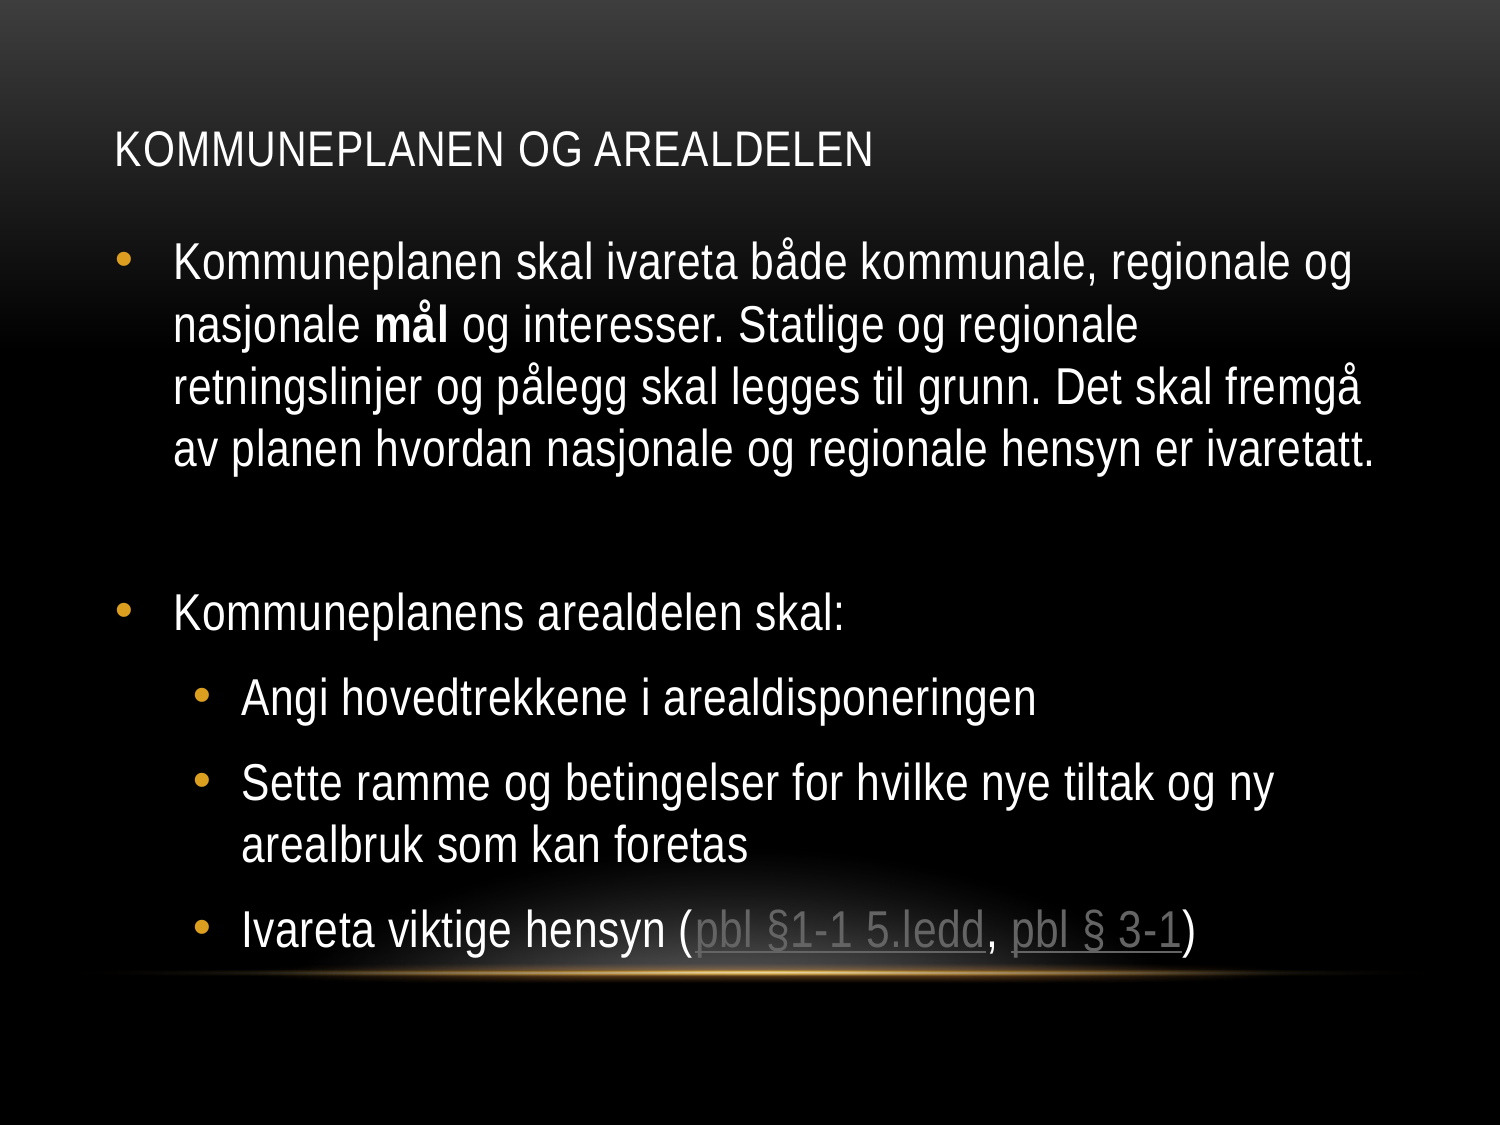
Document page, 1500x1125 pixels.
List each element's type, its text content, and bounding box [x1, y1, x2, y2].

list Kommuneplanen skal ivareta både kommunale, regionale og nasjonale mål og interesser. Statlige og regionale retningslinjer og pålegg skal legges til grunn. Det skal fremgå av planen hvordan nasjonale og regionale hensyn er ivaretatt. Kommuneplanens arealdelen skal: Angi hovedtrekkene i arealdisponeringen Sette ramme og betingelser for hvilke nye tiltak og ny arealbruk som kan foretas Ivareta viktige hensyn (pbl §1-1 5.ledd, pbl § 3-1) [99, 219, 1400, 976]
picture [0, 0, 1500, 1125]
title Kommuneplanen og arealdelen [99, 45, 1400, 185]
